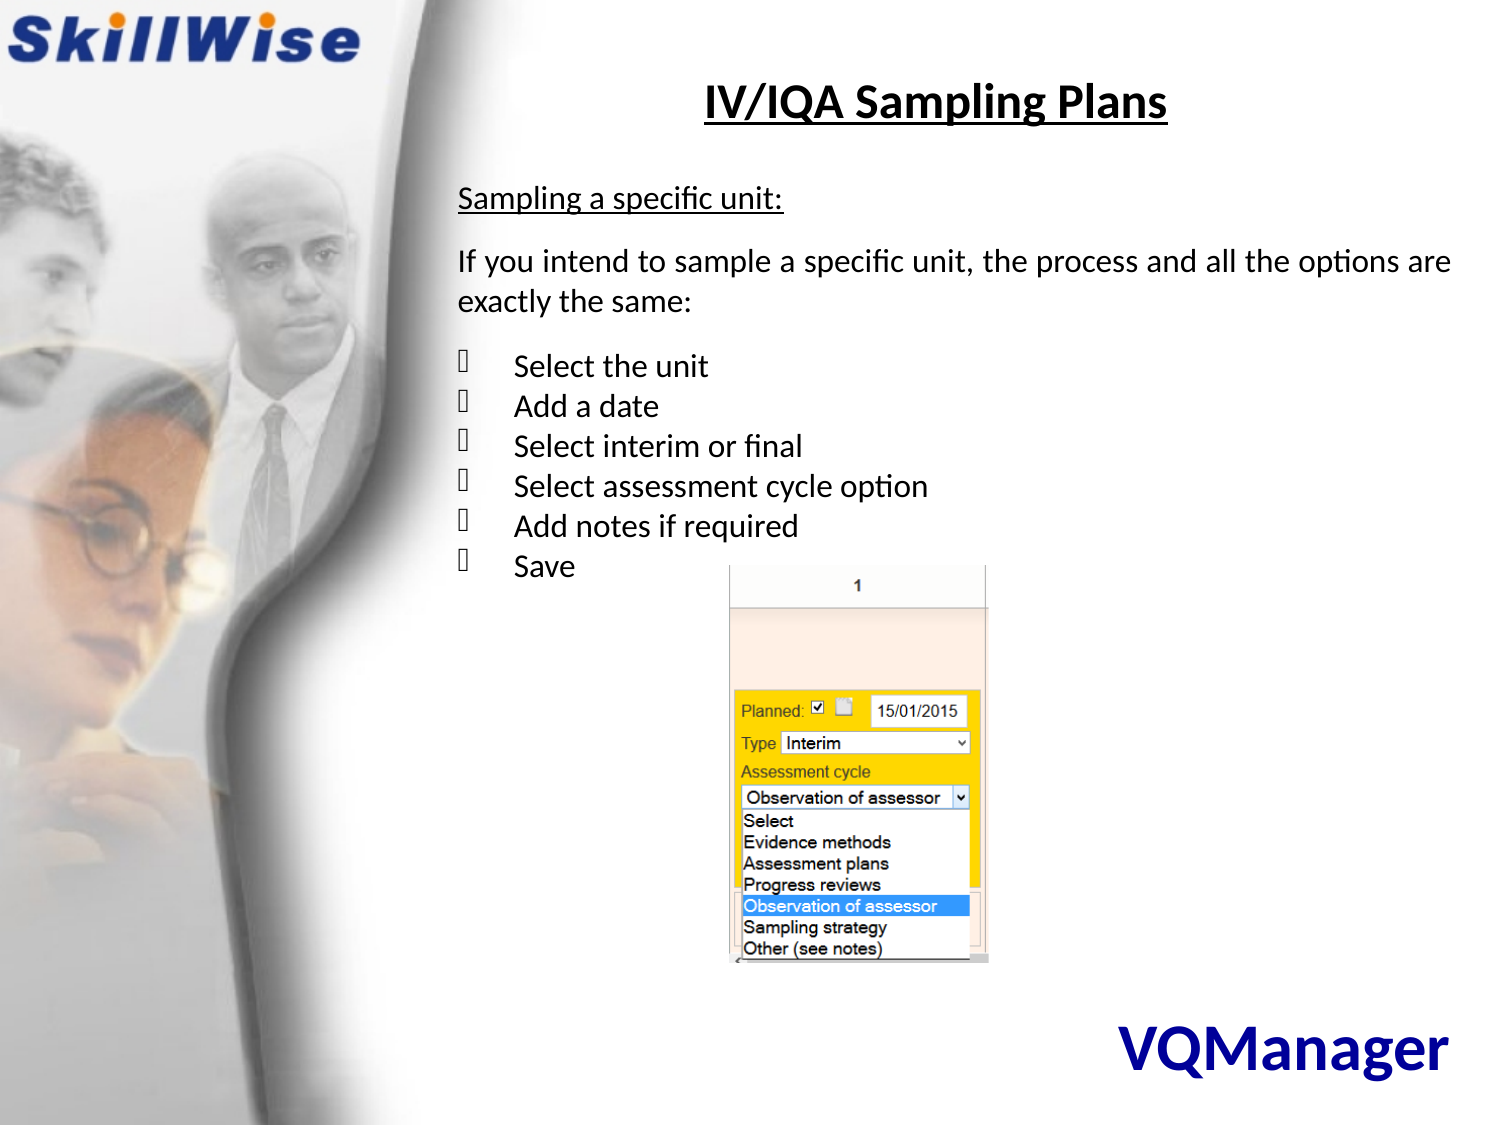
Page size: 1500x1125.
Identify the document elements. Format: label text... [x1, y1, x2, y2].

title VQManager [474, 962, 1500, 1125]
picture [0, 0, 1500, 1125]
text_box If you intend to sample a specific unit, the process and all the options are exactly the same: Select the unit Add a date Select interim or final Select assessment cycle option Add notes if required Save [442, 232, 1468, 592]
list IV/IQA Sampling Plans Sampling a specific unit: [442, 61, 1429, 185]
